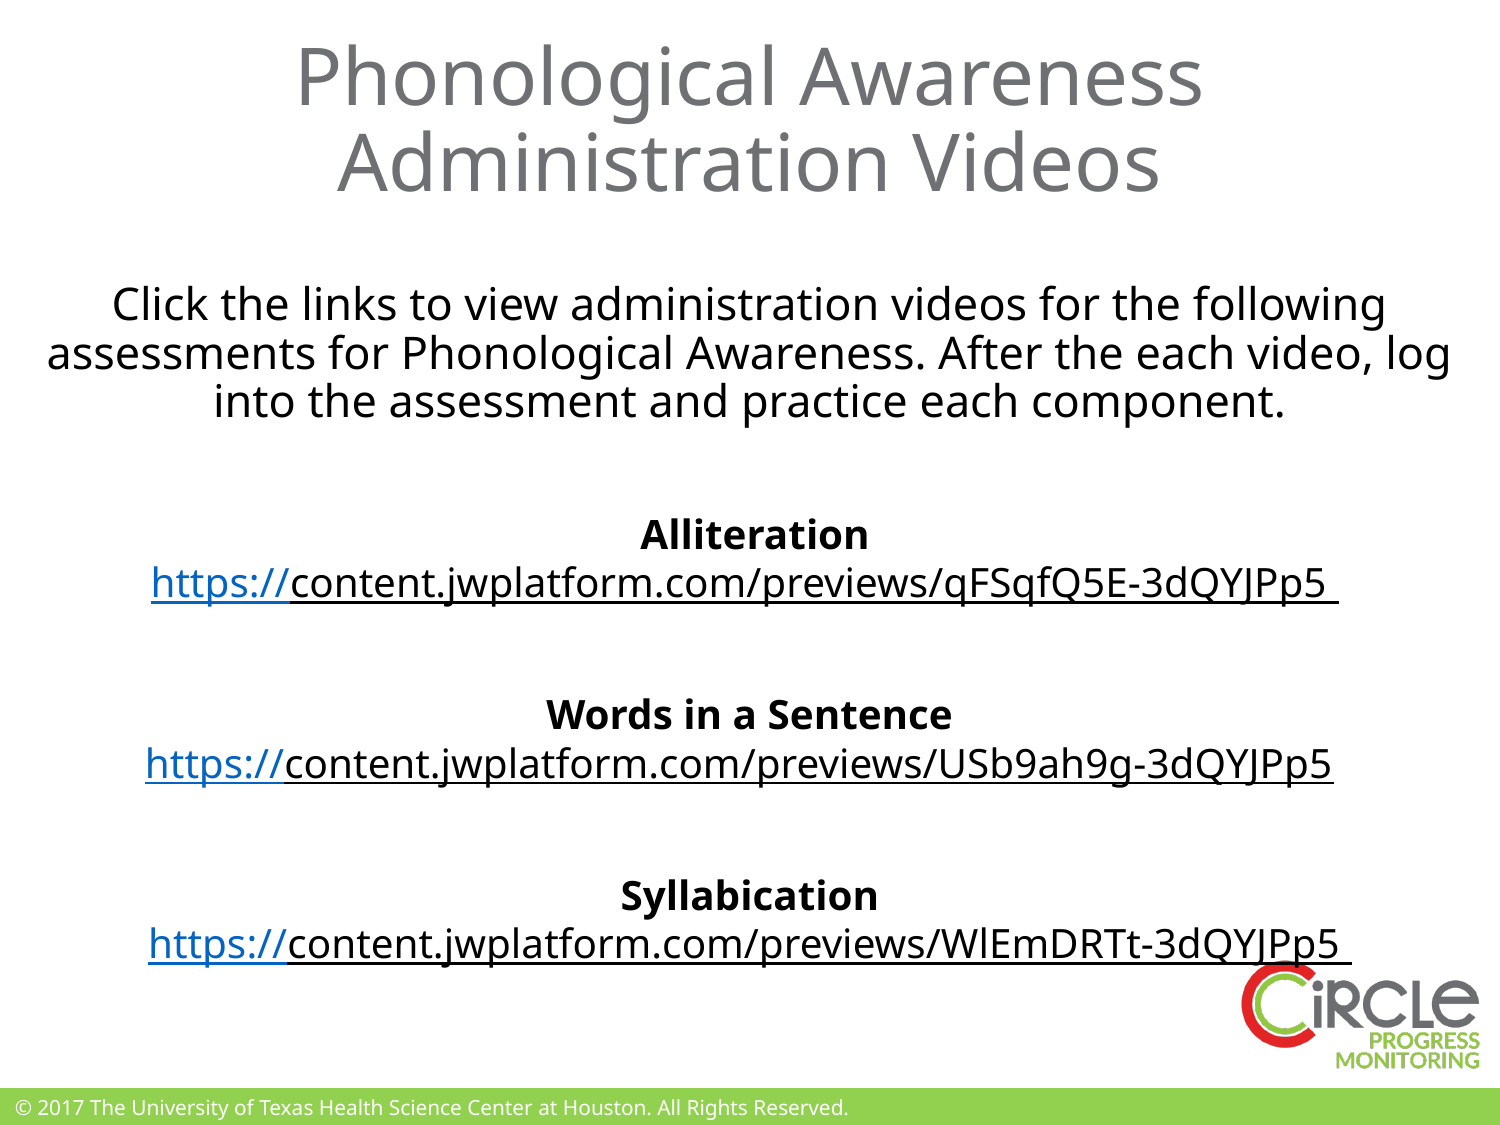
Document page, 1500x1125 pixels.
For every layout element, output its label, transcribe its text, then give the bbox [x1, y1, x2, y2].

title Phonological Awareness Administration Videos [75, 28, 1425, 217]
picture [1221, 945, 1500, 1094]
list Click the links to view administration videos for the following assessments for Phonological Awareness. After the each video, log into the assessment and practice each component. Alliteration https://content.jwplatform.com/previews/qFSqfQ5E-3dQYJPp5 Words in a Sentence https://content.jwplatform.com/previews/USb9ah9g-3dQYJPp5 Syllabication https://content.jwplatform.com/previews/WlEmDRTt-3dQYJPp5 [24, 249, 1475, 988]
